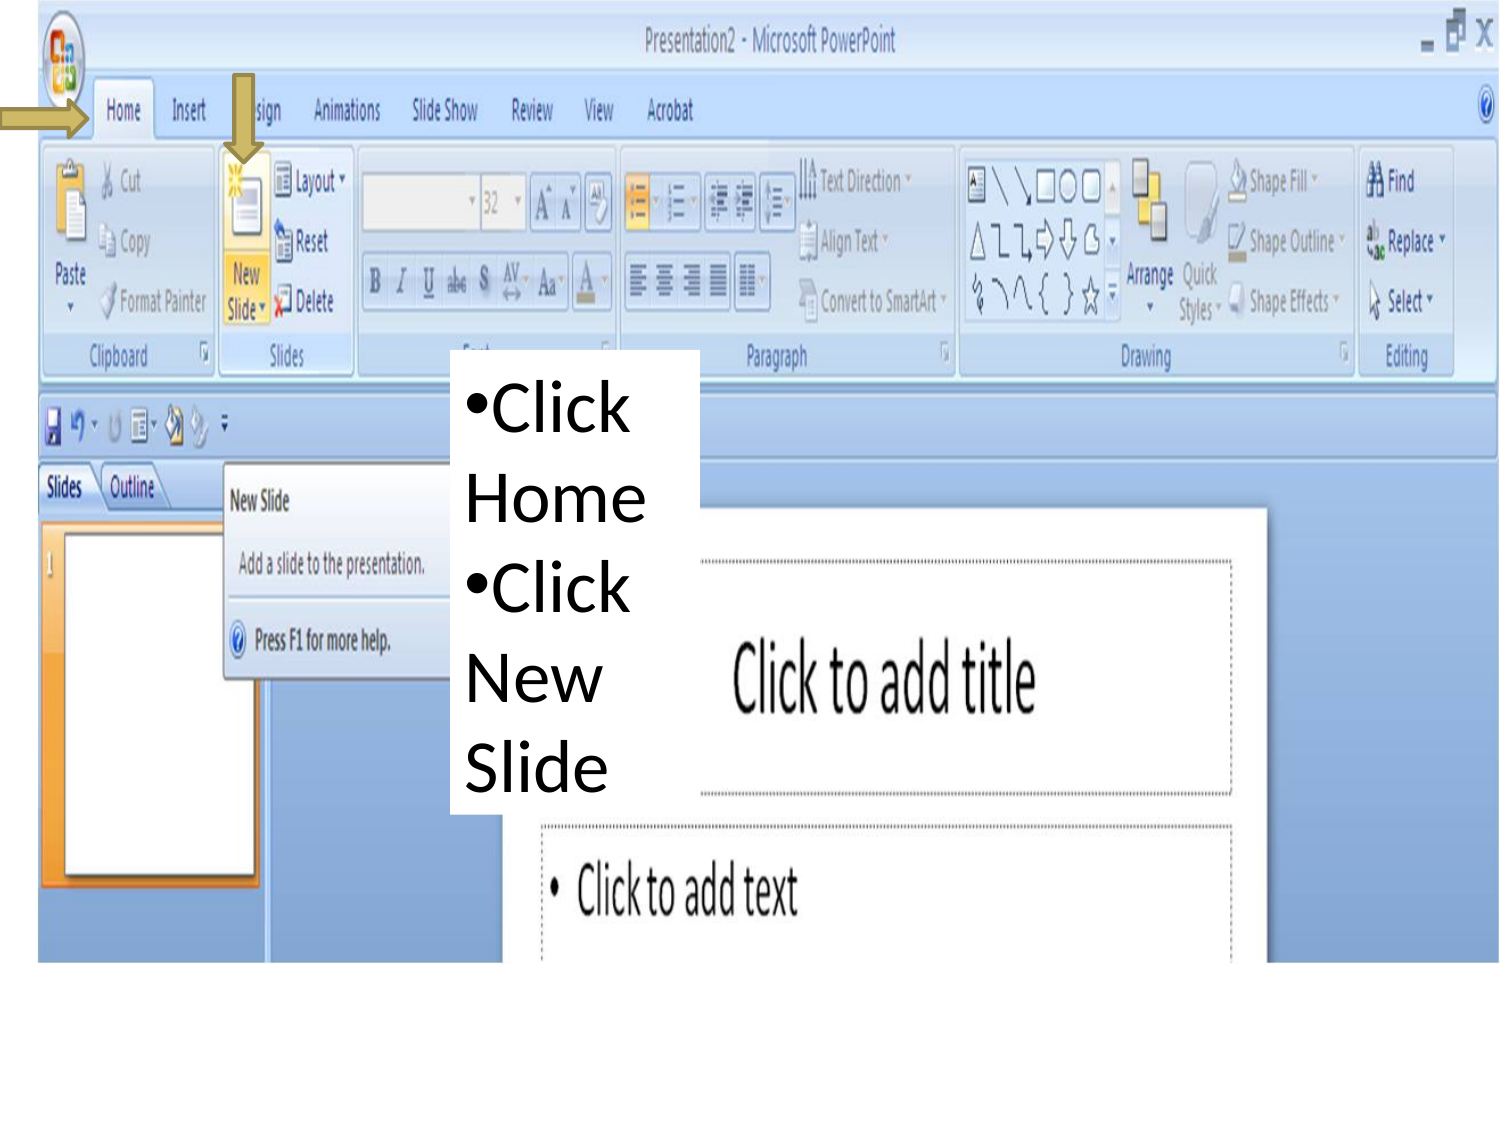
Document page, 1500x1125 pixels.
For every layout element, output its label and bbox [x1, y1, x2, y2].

picture [37, 0, 1500, 964]
text_box [0, 107, 32, 131]
